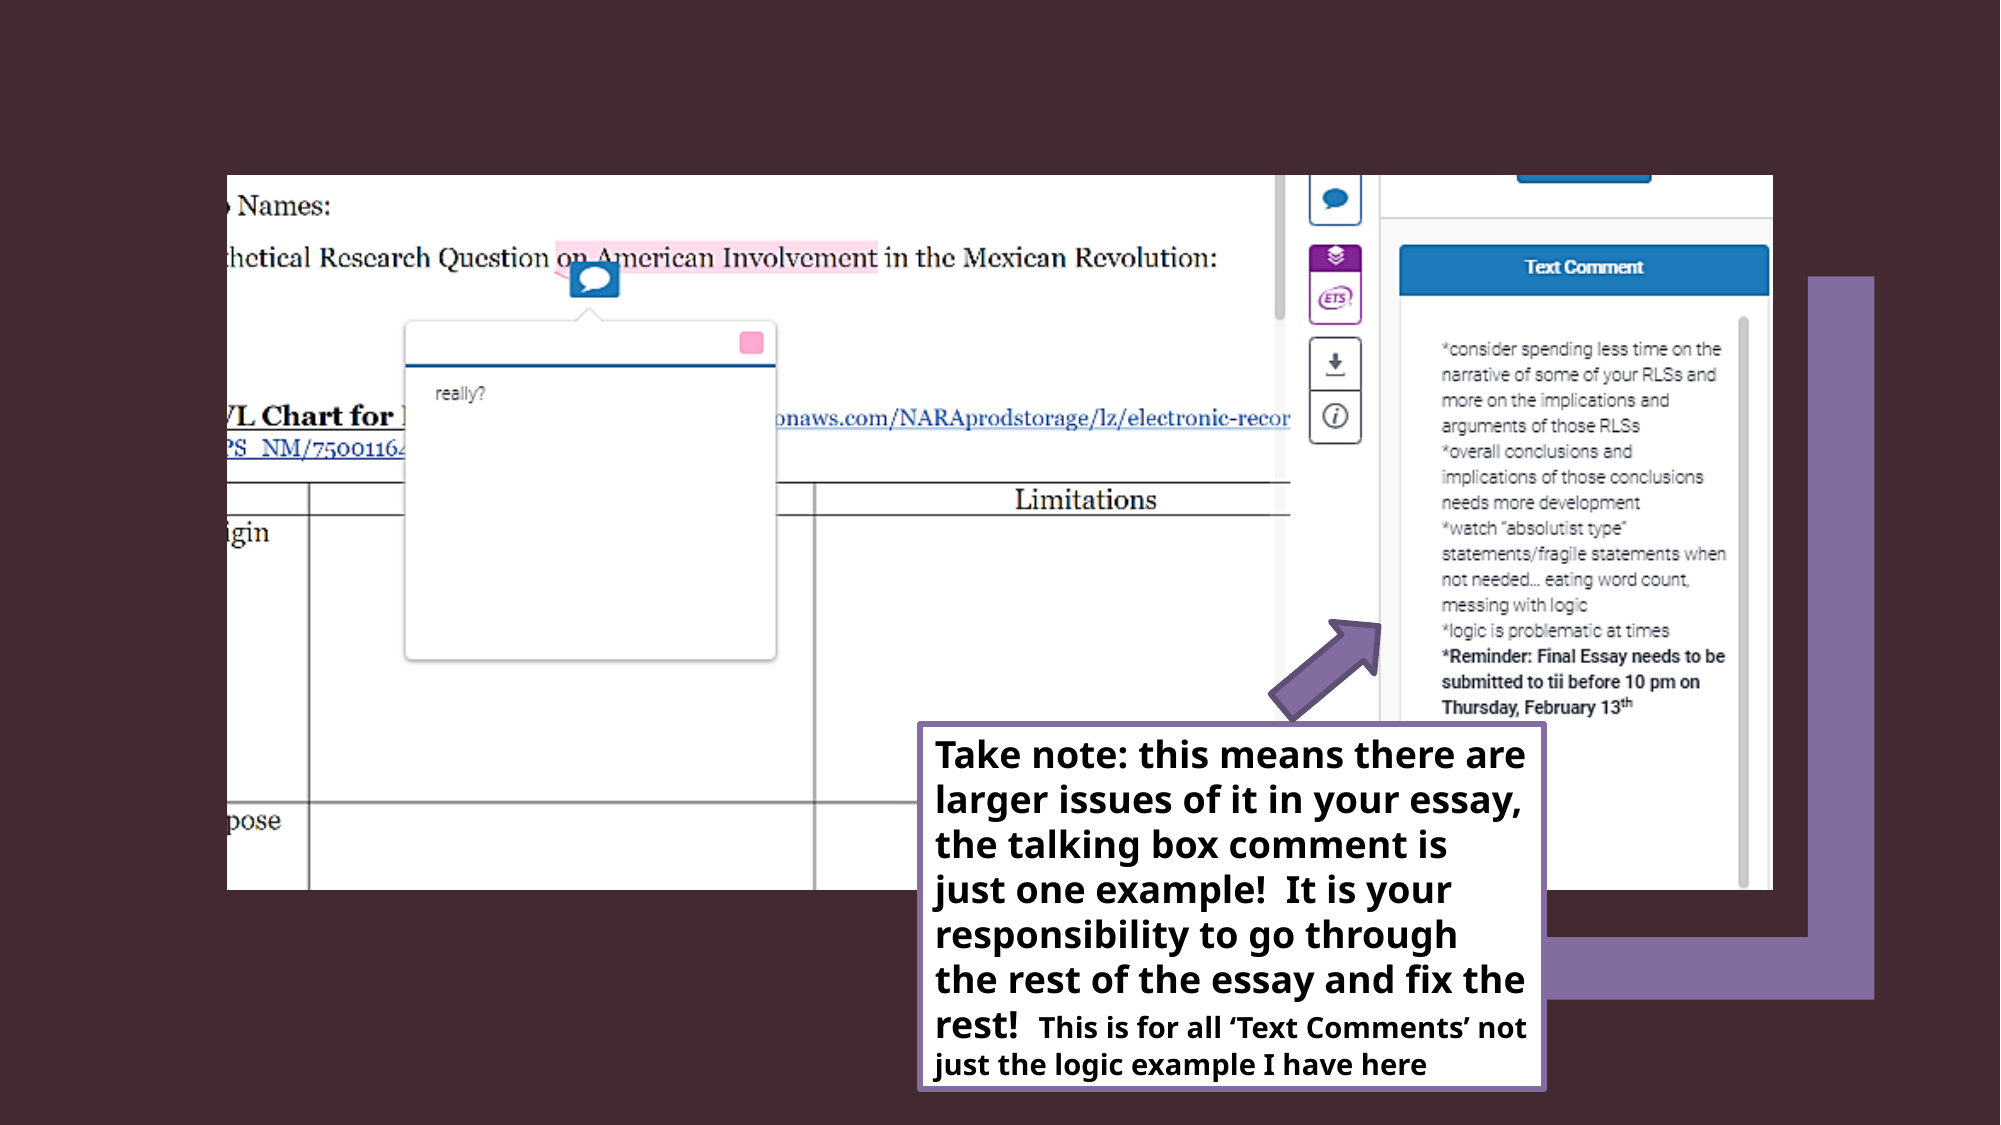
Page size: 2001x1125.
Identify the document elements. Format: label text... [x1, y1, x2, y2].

text_box Take note: this means there are larger issues of it in your essay, the talking box comment is just one example! It is your responsibility to go through the rest of the essay and fix the rest! This is for all ‘Text Comments’ not just the logic example I have here [917, 890, 1547, 1092]
picture [227, 175, 1773, 890]
